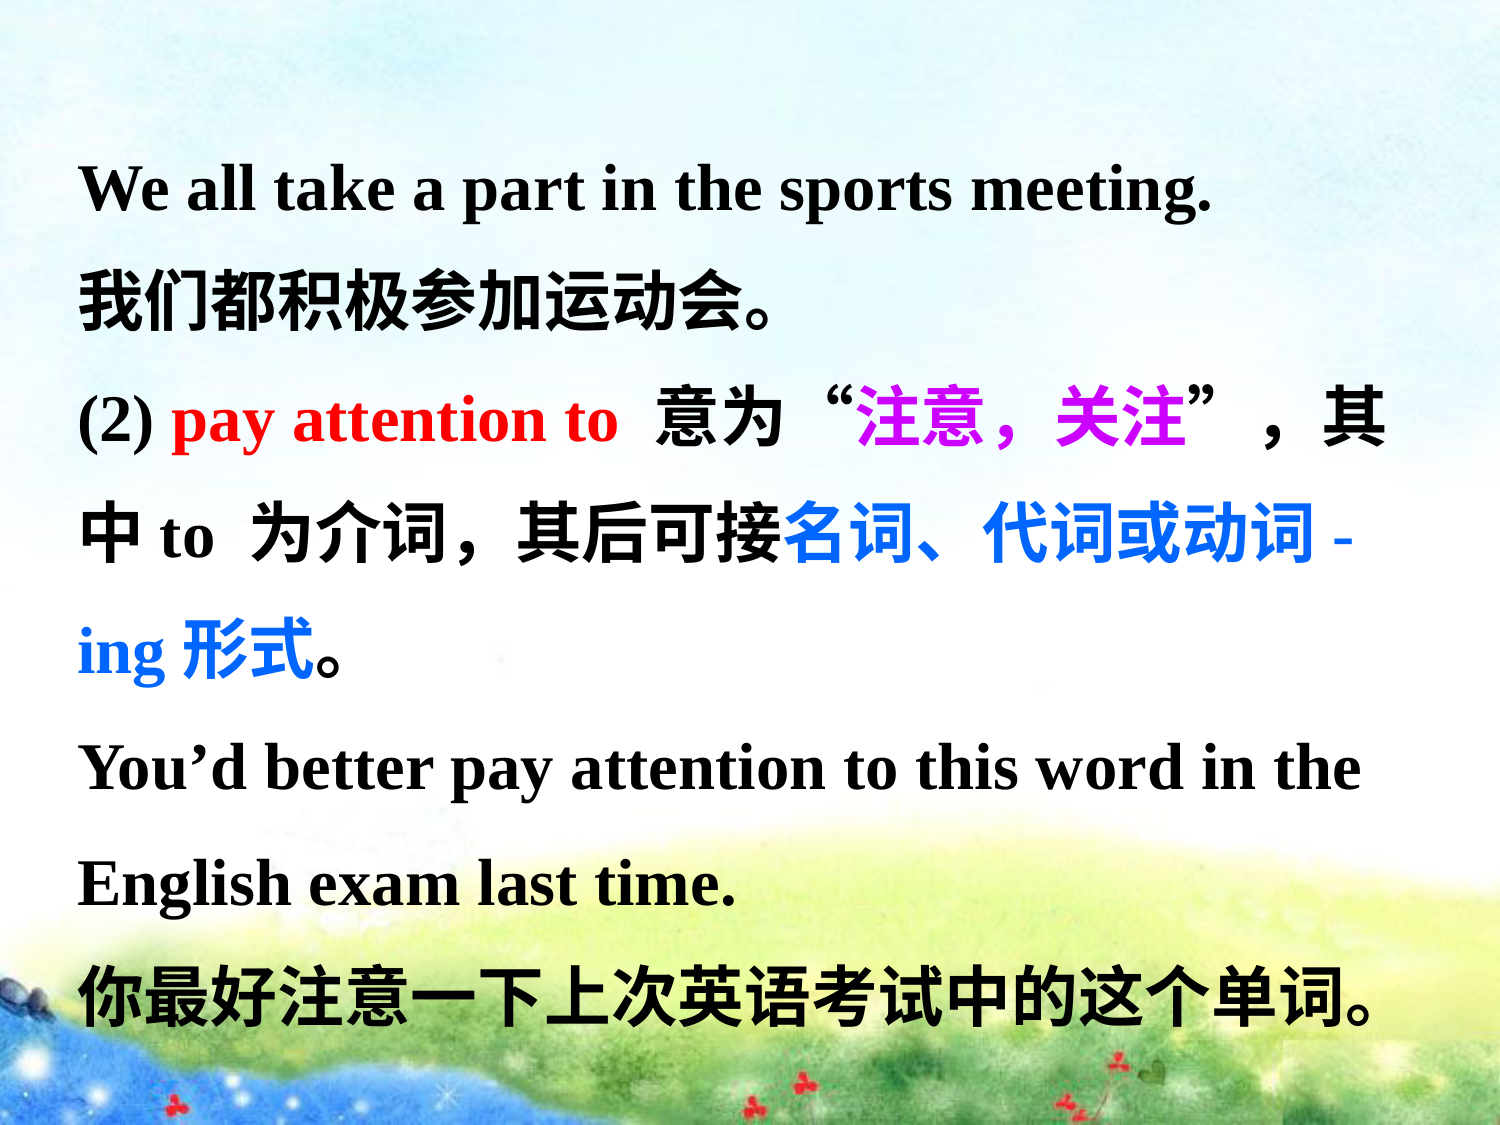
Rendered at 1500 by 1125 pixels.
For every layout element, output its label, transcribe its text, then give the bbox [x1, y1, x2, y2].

text_box We all take a part in the sports meeting. 我们都积极参加运动会。 (2) pay attention to 意为“注意，关注”，其中to 为介词，其后可接名词、代词或动词-ing形式。 You’d better pay attention to this word in the English exam last time. 你最好注意一下上次英语考试中的这个单词。 [62, 99, 1438, 1043]
picture [0, 0, 1500, 1125]
